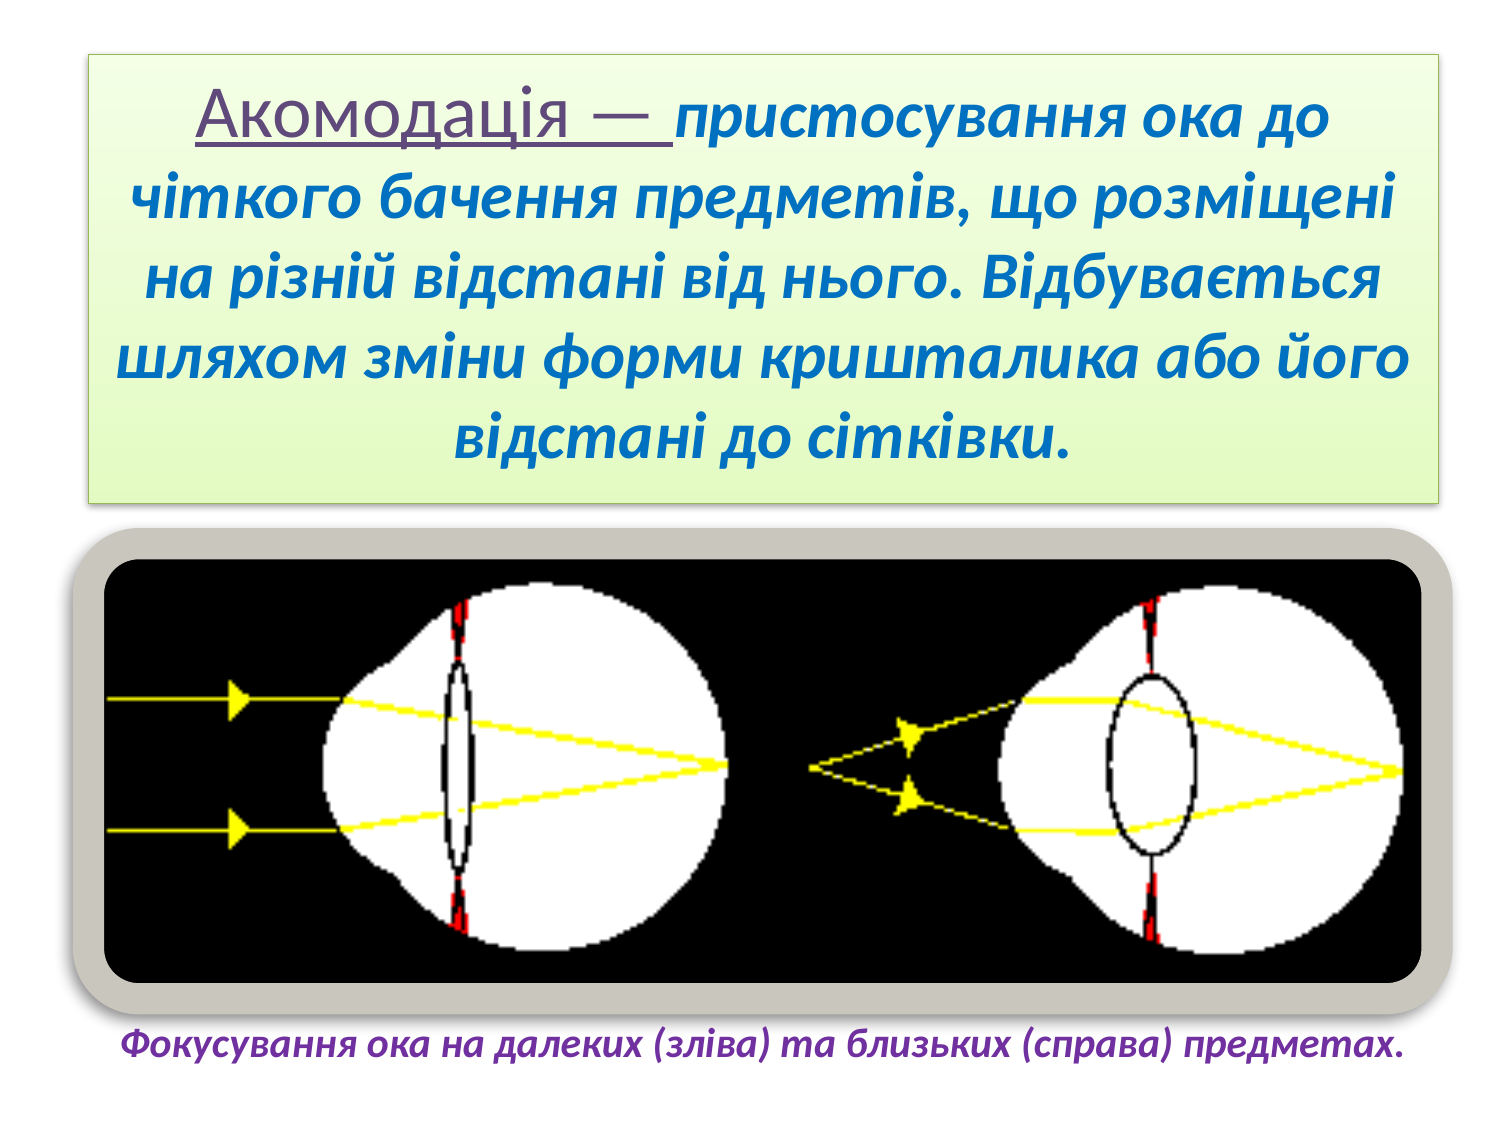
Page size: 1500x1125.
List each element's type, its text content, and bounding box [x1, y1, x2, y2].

text_box Фокусування ока на далеких (зліва) та близьких (справа) предметах. [88, 1008, 1438, 1074]
picture [88, 543, 1438, 1000]
list Акомодація — пристосування ока до чіткого бачення предметів, що розміщені на різній відстані від нього. Відбувається шляхом зміни форми кришталика або його відстані до сітківки. [88, 54, 1439, 504]
